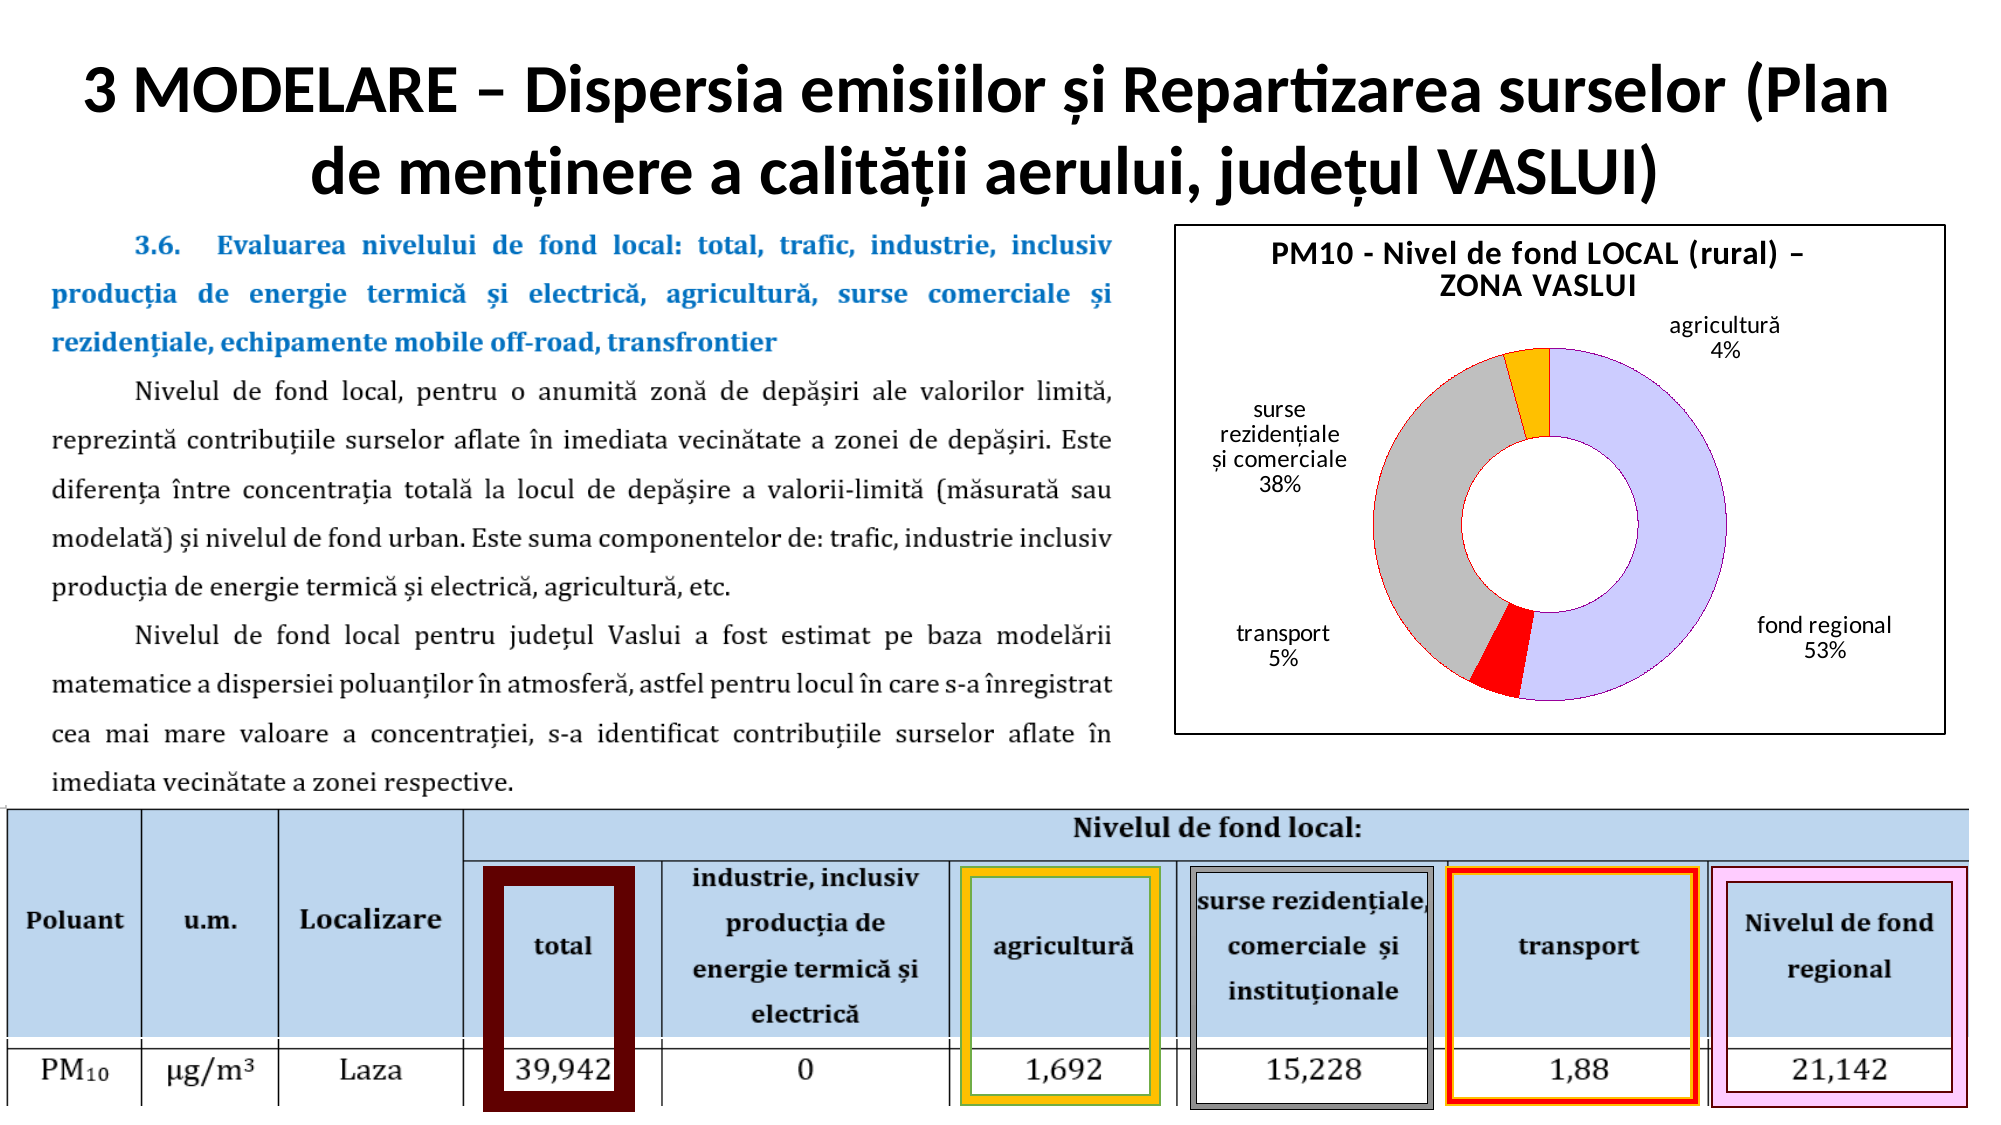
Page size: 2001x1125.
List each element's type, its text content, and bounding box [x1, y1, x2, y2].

text_box [1190, 1106, 1434, 1110]
text_box [483, 1106, 635, 1112]
text_box 3 MODELARE – Dispersia emisiilor și Repartizarea surselor (Plan de menținere a calității aerului, județul VASLUI) [27, 36, 1946, 216]
chart [1174, 224, 1946, 736]
picture [42, 215, 1133, 806]
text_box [0, 805, 1969, 1106]
